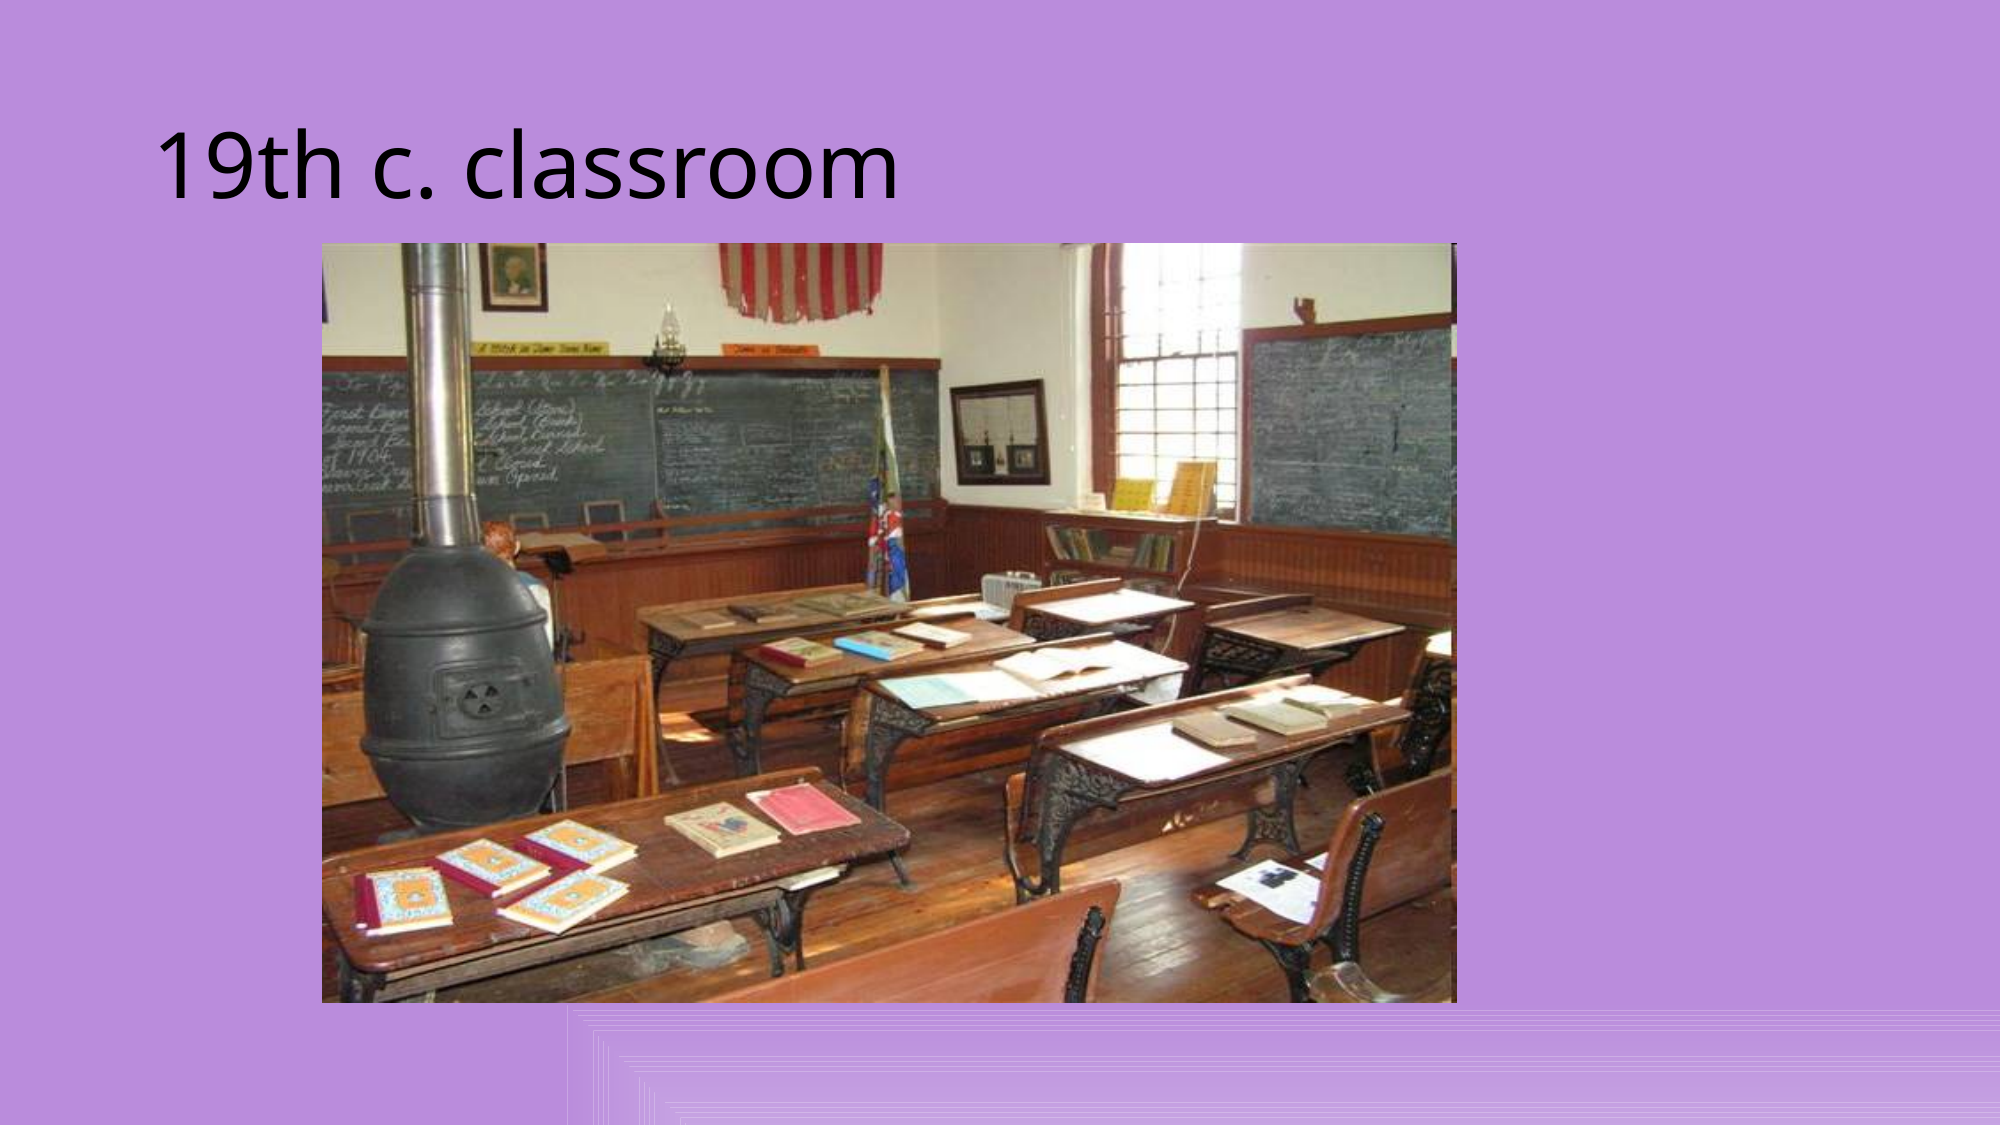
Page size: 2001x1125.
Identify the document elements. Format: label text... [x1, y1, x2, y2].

title 19th c. classroom [137, 59, 1863, 278]
picture [322, 243, 1457, 1003]
